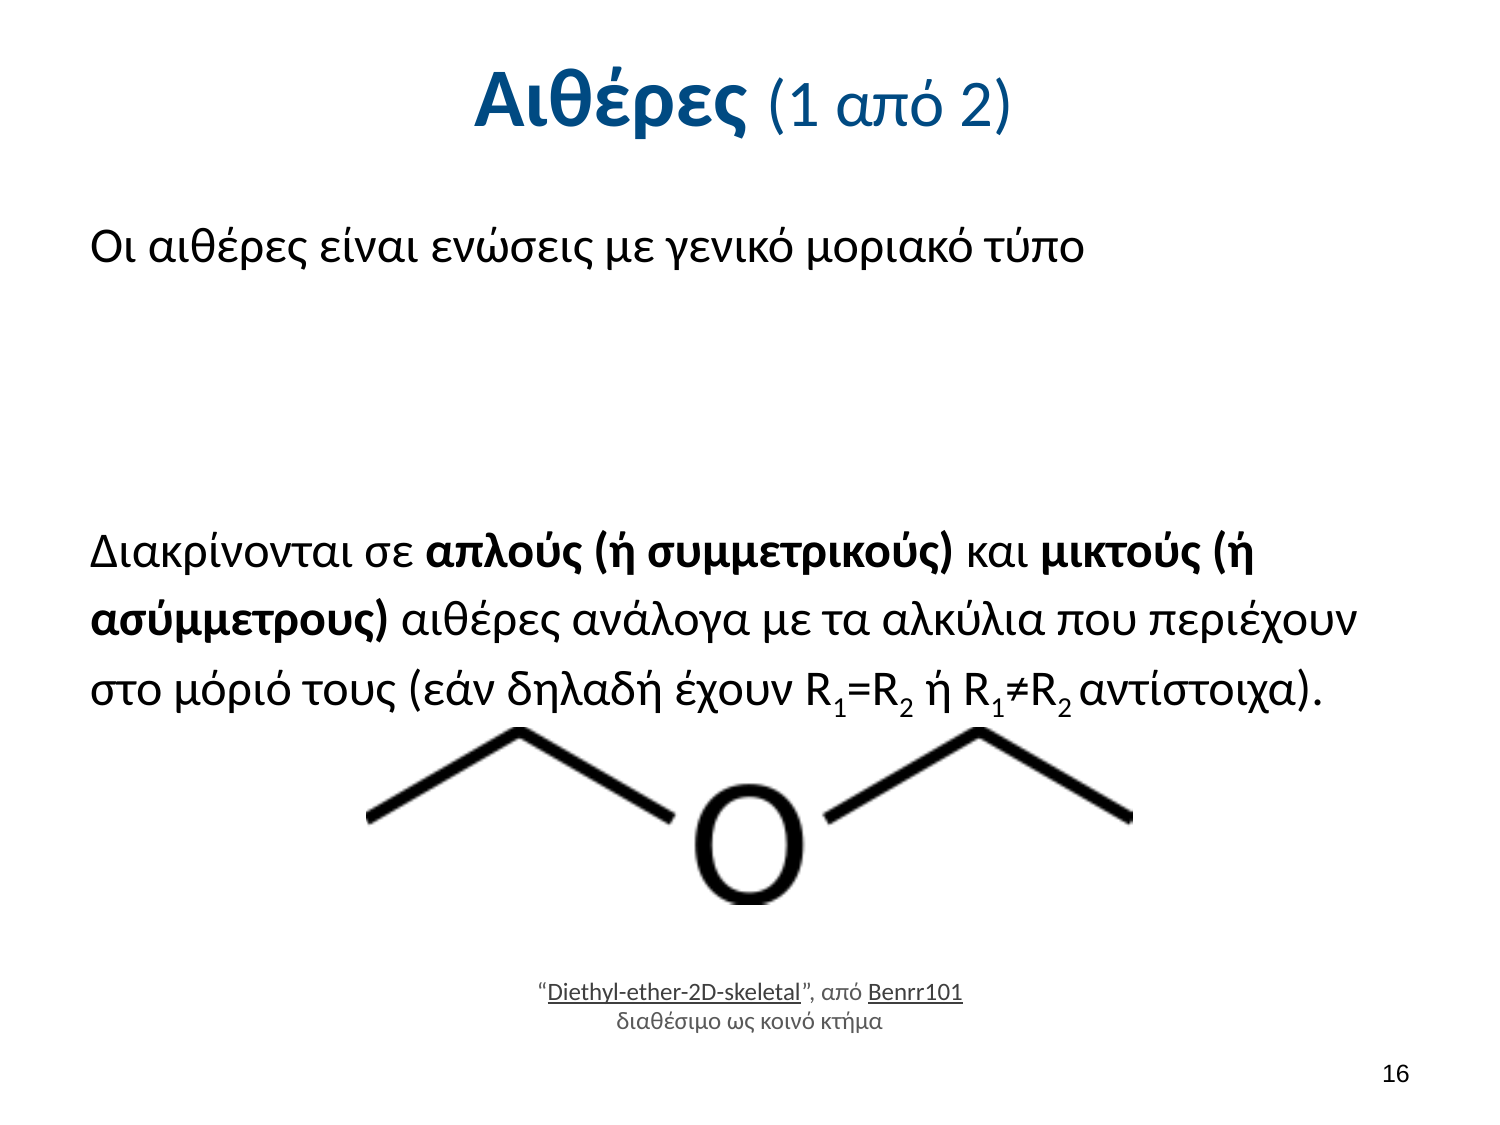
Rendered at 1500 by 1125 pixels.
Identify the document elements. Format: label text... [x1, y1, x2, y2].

title Αιθέρες (1 από 2) [76, 19, 1427, 169]
slide_number 15 [1074, 1042, 1425, 1103]
picture [366, 727, 1134, 906]
text_box “Diethyl-ether-2D-skeletal”, από Benrr101 διαθέσιμο ως κοινό κτήμα [504, 967, 996, 1043]
